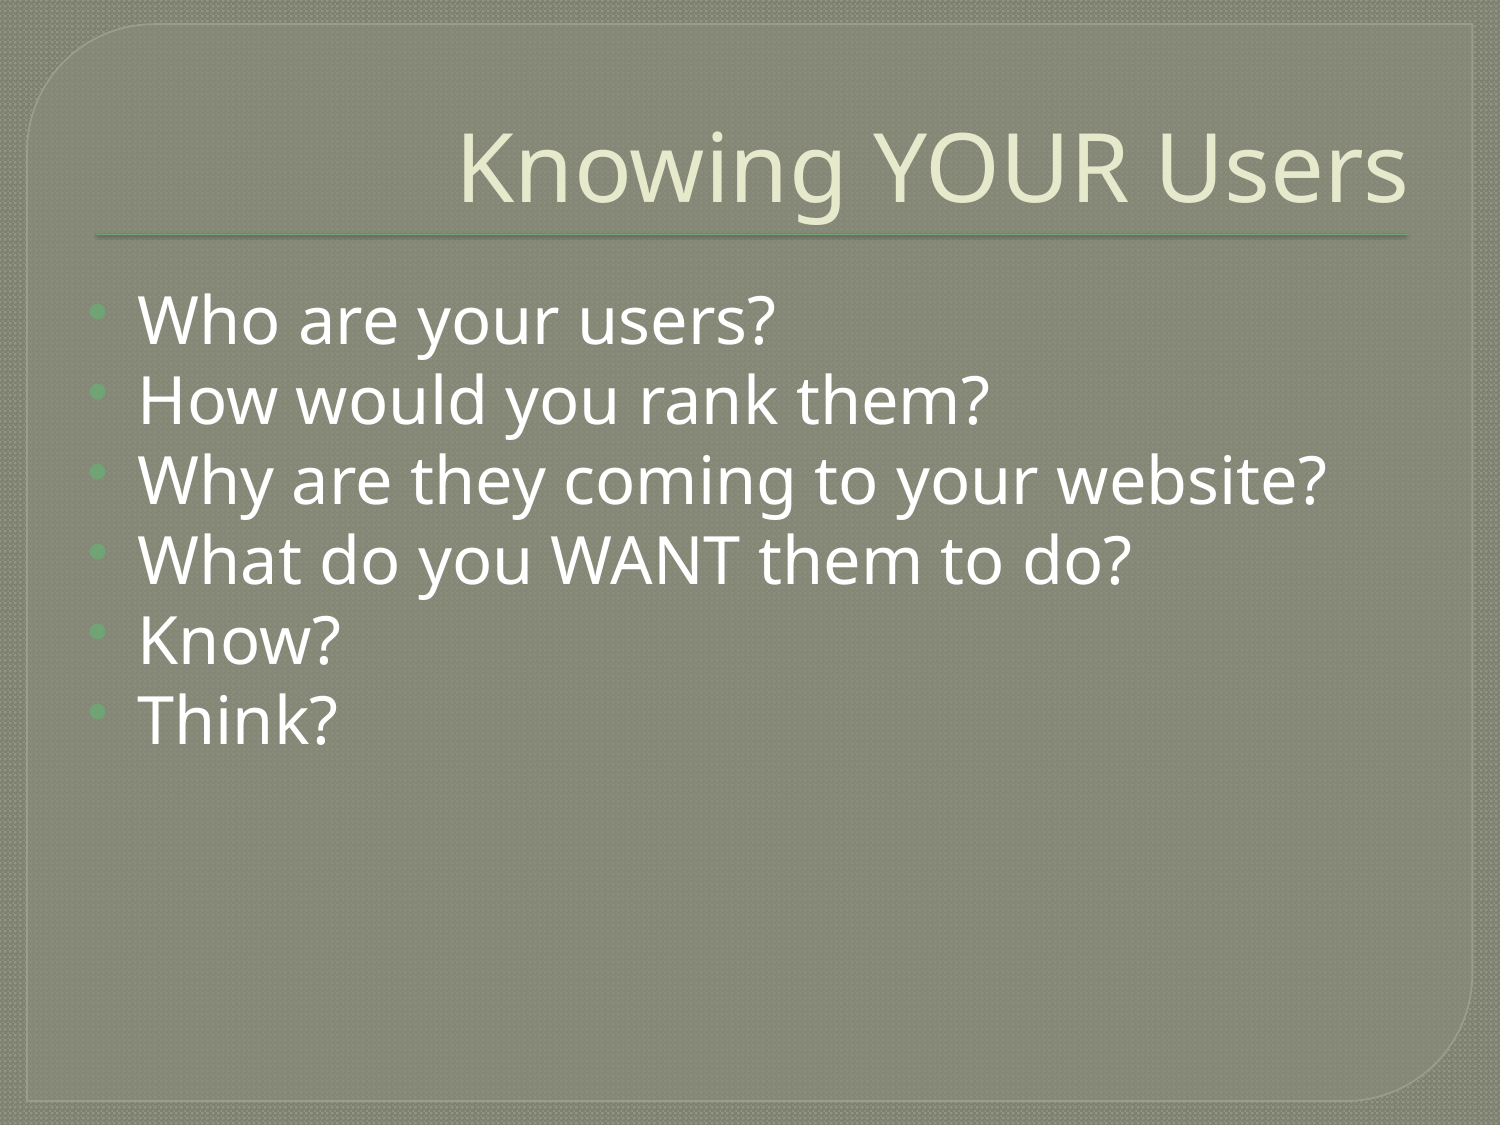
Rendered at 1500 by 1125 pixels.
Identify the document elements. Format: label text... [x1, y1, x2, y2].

title Knowing YOUR Users [75, 41, 1425, 230]
list Who are your users? How would you rank them? Why are they coming to your website? What do you WANT them to do? Know? Think? [75, 270, 1425, 1013]
